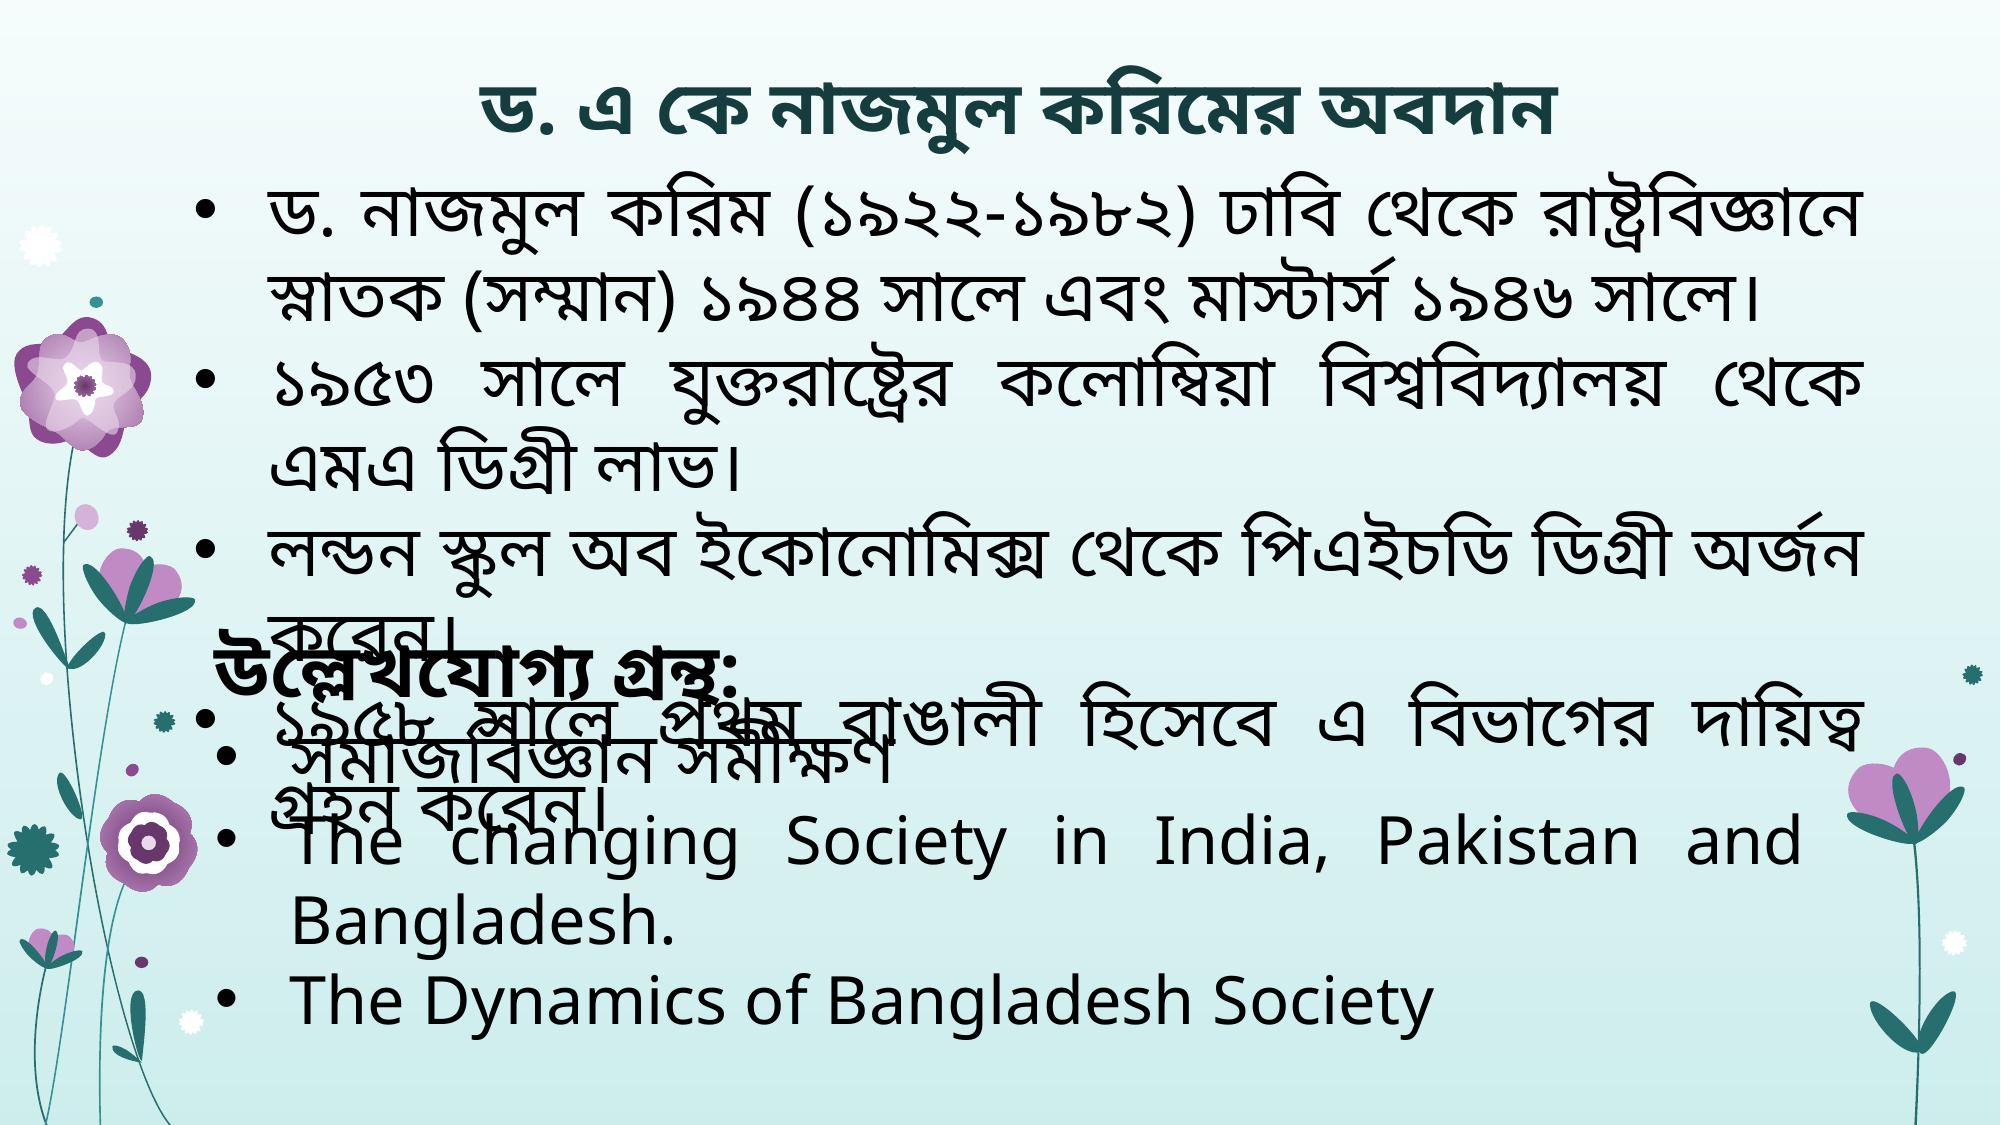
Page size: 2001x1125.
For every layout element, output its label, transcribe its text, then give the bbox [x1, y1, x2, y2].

text_box ড. নাজমুল করিম (১৯২২-১৯৮২) ঢাবি থেকে রাষ্ট্রবিজ্ঞানে স্নাতক (সম্মান) ১৯৪৪ সালে এবং মাস্টার্স ১৯৪৬ সালে। ১৯৫৩ সালে যুক্তরাষ্ট্রের কলোম্বিয়া বিশ্ববিদ্যালয় থেকে এমএ ডিগ্রী লাভ। লন্ডন স্কুল অব ইকোনোমিক্স থেকে পিএইচডি ডিগ্রী অর্জন করেন। ১৯৫৮ সালে প্রথম বাঙালী হিসেবে এ বিভাগের দায়িত্ব গ্রহন করেন। [178, 158, 1879, 853]
title ড. এ কে নাজমুল করিমের অবদান [217, 45, 1822, 159]
text_box উল্লেখযোগ্য গ্রন্থ: সমাজবিজ্ঞান সমীক্ষণ The changing Society in India, Pakistan and Bangladesh. The Dynamics of Bangladesh Society [200, 615, 1822, 1045]
